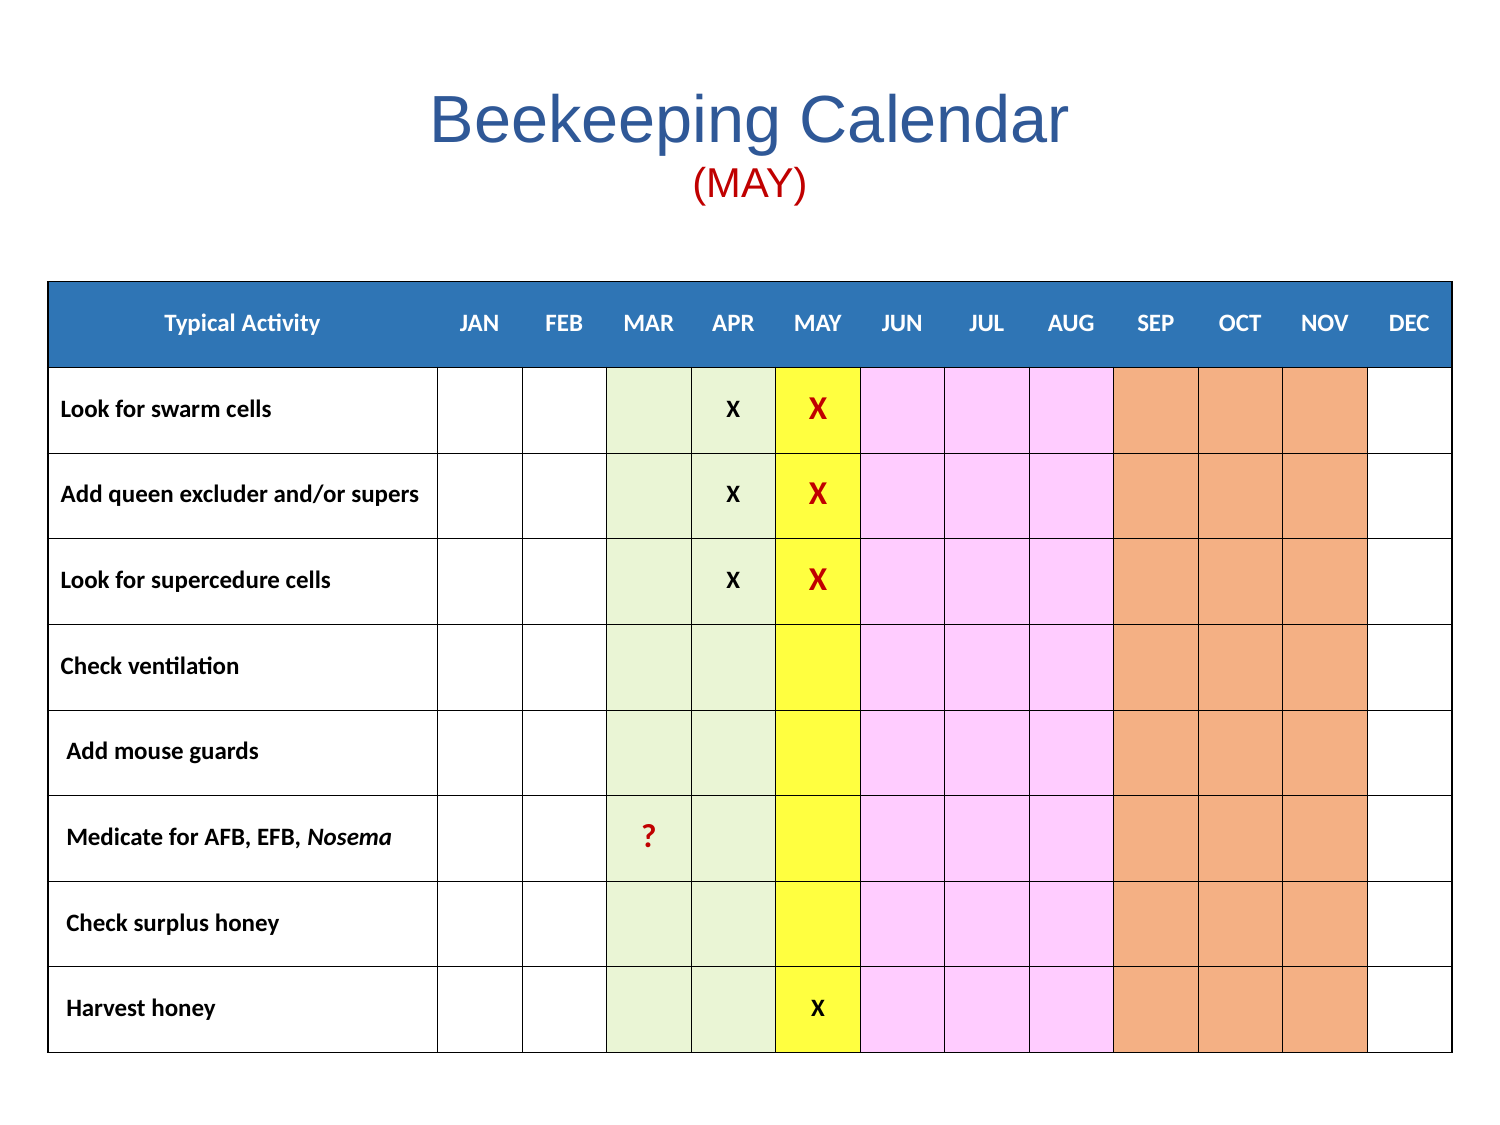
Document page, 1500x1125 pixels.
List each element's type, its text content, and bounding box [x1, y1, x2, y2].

table_cell [1199, 368, 1282, 453]
table_cell [607, 454, 691, 538]
table_cell [1368, 625, 1451, 710]
table_cell [523, 454, 606, 538]
table_cell [438, 539, 522, 624]
table_cell [1030, 967, 1113, 1052]
table_cell [945, 882, 1029, 966]
table_header Typical Activity [49, 282, 438, 367]
table_cell [861, 454, 944, 538]
table_cell [1368, 454, 1451, 538]
table_cell [438, 967, 522, 1052]
table_cell [945, 368, 1029, 453]
table_cell [692, 796, 775, 881]
table_cell [1283, 796, 1367, 881]
table_cell [1283, 454, 1367, 538]
table_header NOV [1283, 282, 1367, 367]
table_cell [1114, 368, 1198, 453]
table_cell [1199, 539, 1282, 624]
table_cell [1114, 539, 1198, 624]
table_cell [692, 967, 775, 1052]
table_header DEC [1367, 282, 1451, 367]
table_cell [523, 967, 606, 1052]
table_cell [607, 882, 691, 966]
table_cell [692, 711, 775, 795]
table_cell [523, 539, 606, 624]
table_cell [438, 711, 522, 795]
table_cell [945, 454, 1029, 538]
table_cell [1030, 368, 1113, 453]
table_cell X [692, 454, 775, 538]
table_cell [438, 368, 522, 453]
table_cell ? [607, 796, 691, 881]
table_cell X [692, 368, 775, 453]
table_cell [523, 625, 606, 710]
table_cell [1283, 539, 1367, 624]
table_cell [1368, 711, 1451, 795]
table_cell [861, 882, 944, 966]
table_cell [607, 539, 691, 624]
table_cell [1199, 625, 1282, 710]
table_cell [861, 711, 944, 795]
table_cell X [776, 967, 860, 1052]
table_cell [607, 967, 691, 1052]
table_cell Look for supercedure cells [49, 539, 437, 624]
table_header JUL [945, 282, 1029, 367]
table_cell X [776, 454, 860, 538]
table_cell [1114, 796, 1198, 881]
table_cell X [776, 368, 860, 453]
table_cell [776, 625, 860, 710]
table_cell Harvest honey [49, 967, 437, 1052]
table_header MAY [776, 282, 860, 367]
table_cell [1114, 625, 1198, 710]
table_cell [1368, 882, 1451, 966]
table_cell [861, 368, 944, 453]
table_cell [607, 625, 691, 710]
table_cell Add mouse guards [49, 711, 437, 795]
table_cell [1114, 711, 1198, 795]
table_cell [861, 967, 944, 1052]
table_cell [945, 625, 1029, 710]
table_header FEB [522, 282, 607, 367]
table_cell [1199, 967, 1282, 1052]
table_cell [776, 711, 860, 795]
table_cell [1030, 625, 1113, 710]
table_cell [1283, 625, 1367, 710]
table_cell [945, 796, 1029, 881]
table_cell [1114, 882, 1198, 966]
table_cell [607, 711, 691, 795]
table_cell [692, 882, 775, 966]
table_cell [1368, 967, 1451, 1052]
table_header MAR [607, 282, 691, 367]
table_header OCT [1198, 282, 1283, 367]
table_cell [438, 882, 522, 966]
table_header AUG [1029, 282, 1114, 367]
table_cell [438, 796, 522, 881]
table_header JUN [860, 282, 945, 367]
table_cell Check ventilation [49, 625, 437, 710]
table_cell [438, 454, 522, 538]
table_cell Add queen excluder and/or supers [49, 454, 437, 538]
table_cell [776, 882, 860, 966]
table_cell [523, 368, 606, 453]
table_cell X [692, 539, 775, 624]
table_cell [523, 882, 606, 966]
table_cell [1199, 796, 1282, 881]
table_cell [1030, 539, 1113, 624]
table_cell [523, 796, 606, 881]
table_cell [607, 368, 691, 453]
title Beekeeping Calendar (MAY) [75, 72, 1425, 210]
table_header APR [691, 282, 776, 367]
table_cell [1283, 967, 1367, 1052]
table_cell [945, 711, 1029, 795]
table_cell [523, 711, 606, 795]
table_cell [1114, 454, 1198, 538]
table_cell [1283, 711, 1367, 795]
table_cell X [776, 539, 860, 624]
table_cell [1199, 454, 1282, 538]
table_cell [1030, 454, 1113, 538]
table_cell Look for swarm cells [49, 368, 437, 453]
table_cell [692, 625, 775, 710]
table_cell Medicate for AFB, EFB, Nosema [49, 796, 437, 881]
table_cell [861, 539, 944, 624]
table_cell [861, 796, 944, 881]
table_cell [1114, 967, 1198, 1052]
table_cell [1199, 882, 1282, 966]
table_cell [438, 625, 522, 710]
table_cell [1368, 539, 1451, 624]
table_cell [1199, 711, 1282, 795]
table_cell [861, 625, 944, 710]
table_header SEP [1114, 282, 1198, 367]
table_cell [1368, 796, 1451, 881]
table_cell [1030, 882, 1113, 966]
table_cell [1283, 368, 1367, 453]
table_cell [945, 539, 1029, 624]
table_cell [1030, 796, 1113, 881]
table_header JAN [438, 282, 522, 367]
table_cell [776, 796, 860, 881]
table_cell [1030, 711, 1113, 795]
table_cell [945, 967, 1029, 1052]
table_cell [1283, 882, 1367, 966]
table_cell Check surplus honey [49, 882, 437, 966]
table_cell [1368, 368, 1451, 453]
